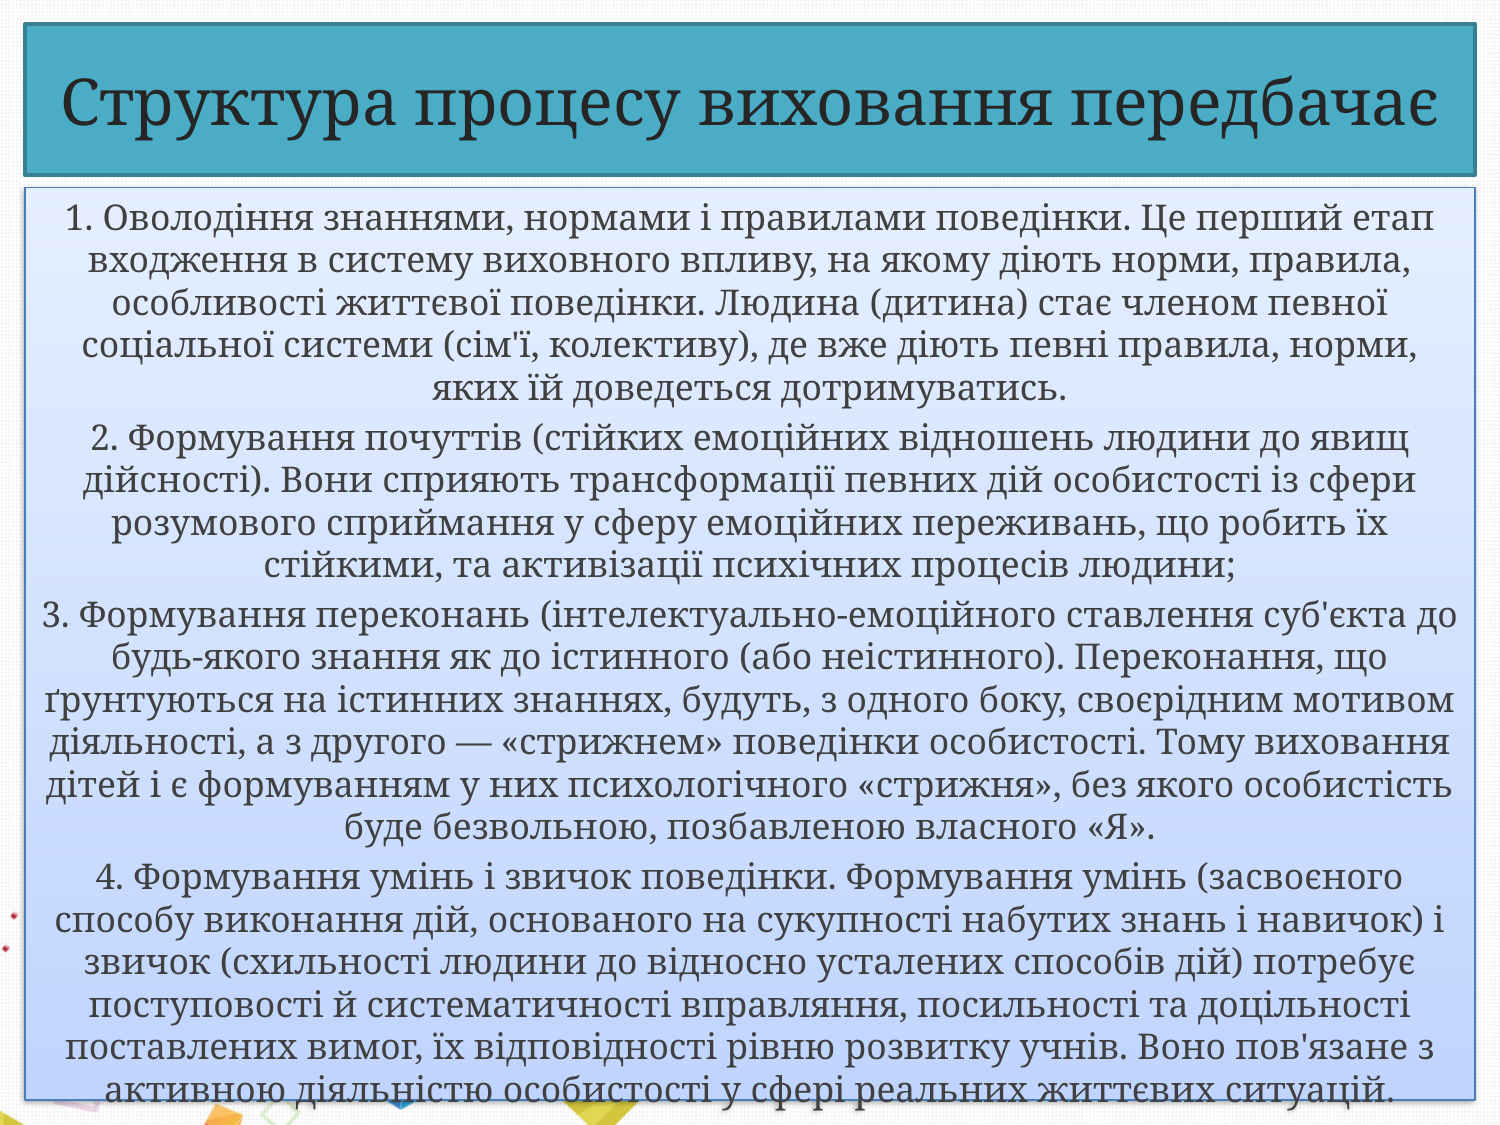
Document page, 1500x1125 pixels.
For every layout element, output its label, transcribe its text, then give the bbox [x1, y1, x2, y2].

title Структура процесу виховання передбачає [23, 22, 1477, 177]
list 1. Оволодіння знаннями, нормами і правилами поведінки. Це перший етап входження в систему виховного впливу, на якому діють норми, правила, особливості життєвої поведінки. Людина (дитина) стає членом певної соціальної системи (сім'ї, колективу), де вже діють певні правила, норми, яких їй доведеться дотримуватись. 2. Формування почуттів (стійких емоційних відношень людини до явищ дійсності). Вони сприяють трансформації певних дій особистості із сфери розумового сприймання у сферу емоційних переживань, що робить їх стійкими, та активізації психічних процесів людини; 3. Формування переконань (інтелектуально-емоційного ставлення суб'єкта до будь-якого знання як до істинного (або неістинного). Переконання, що ґрунтуються на істинних знаннях, будуть, з одного боку, своєрідним мотивом діяльності, а з другого — «стрижнем» поведінки особистості. Тому виховання дітей і є формуванням у них психологічного «стрижня», без якого особистість буде безвольною, позбавленою власного «Я». 4. Формування умінь і звичок поведінки. Формування умінь (засвоєного способу виконання дій, основаного на сукупності набутих знань і навичок) і звичок (схильності людини до відносно усталених способів дій) потребує поступовості й систематичності вправляння, посильності та доцільності поставлених вимог, їх відповідності рівню розвитку учнів. Воно пов'язане з активною діяльністю особистості у сфері реальних життєвих ситуацій. [24, 187, 1476, 1101]
picture [0, 0, 1500, 1125]
